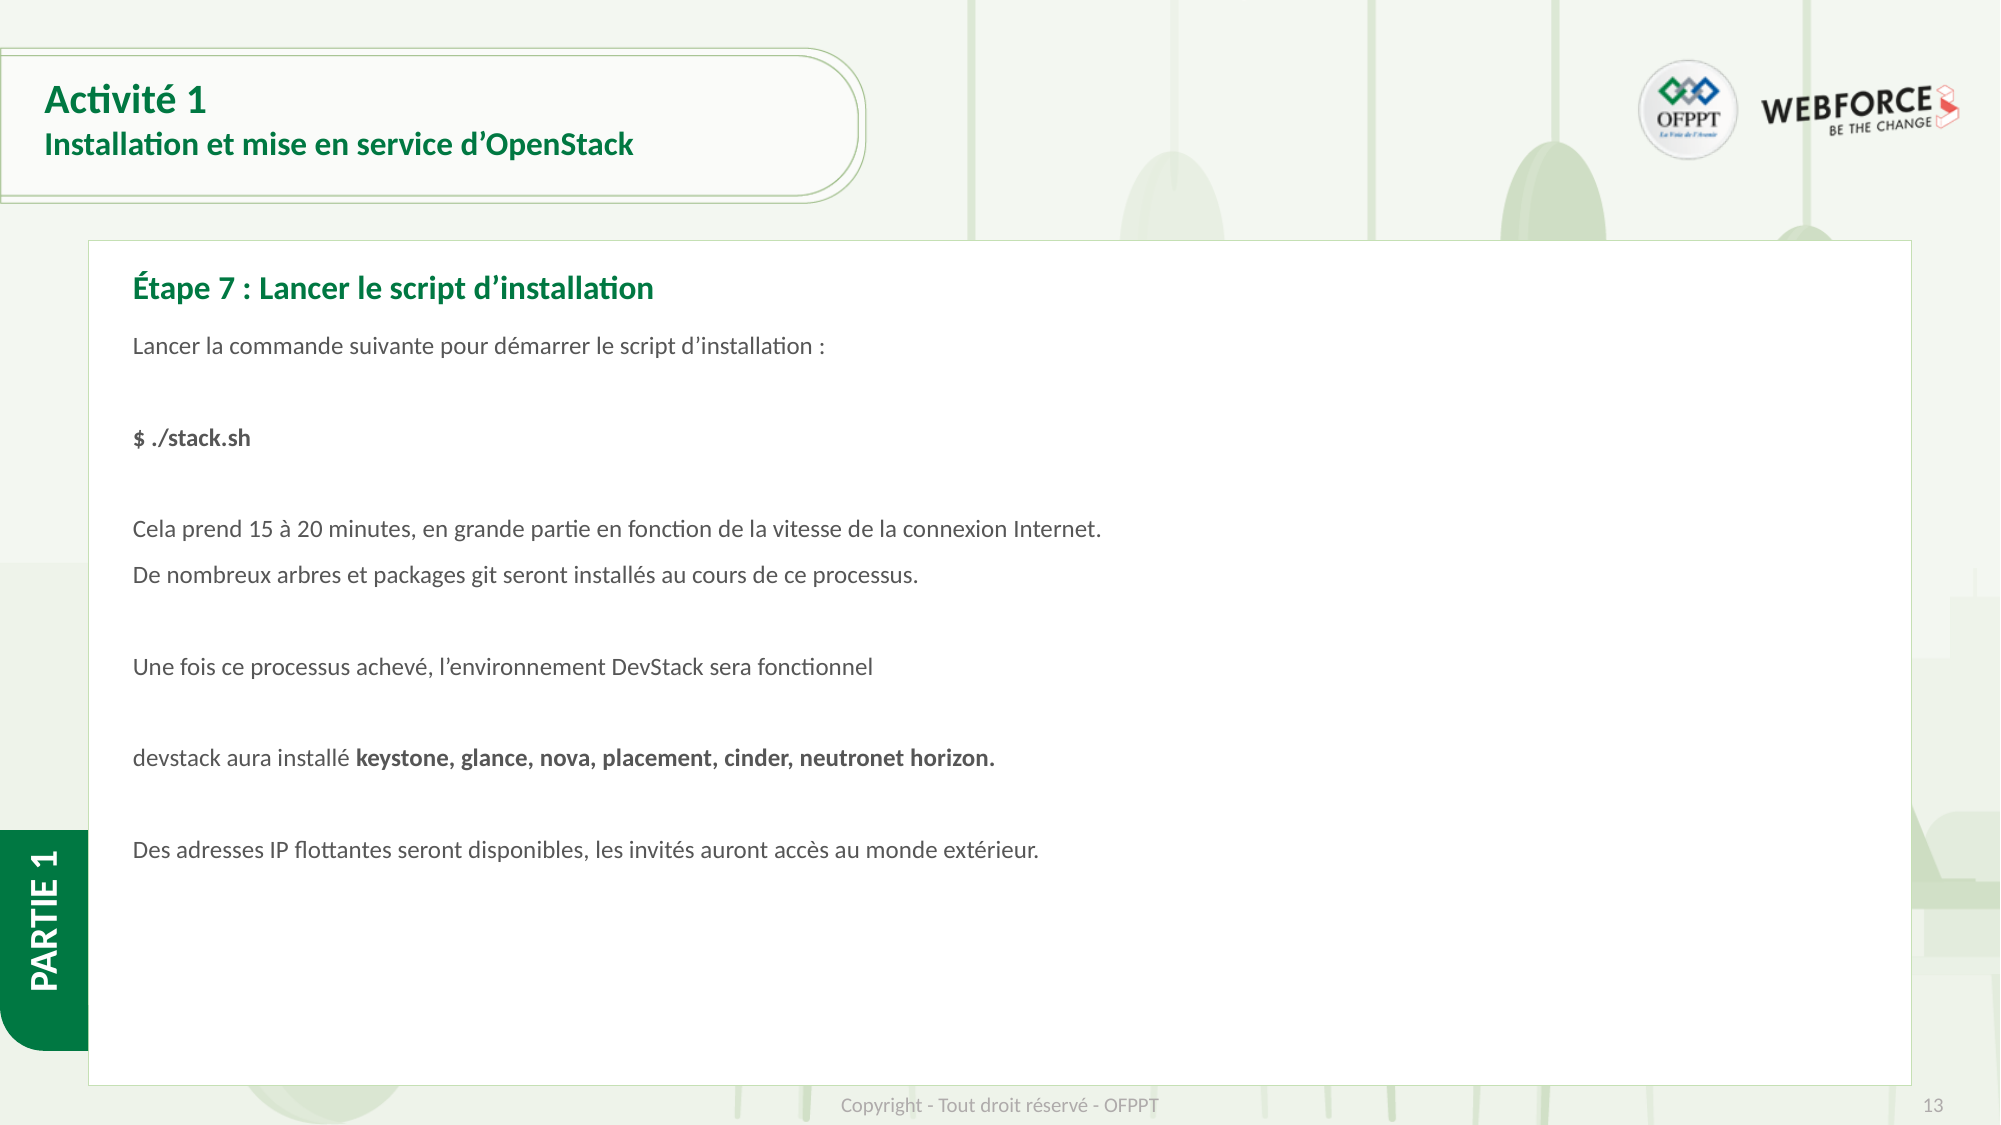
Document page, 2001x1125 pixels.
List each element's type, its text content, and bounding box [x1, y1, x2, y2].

list Étape 7 : Lancer le script d’installation [118, 265, 1881, 318]
list Installation et mise en service d’OpenStack [29, 119, 863, 192]
picture [1634, 56, 1743, 164]
title Activité 1 [29, 65, 863, 119]
picture [1754, 75, 1967, 145]
list Lancer la commande suivante pour démarrer le script d’installation : $ ./stack.sh Cela prend 15 à 20 minutes, en grande partie en fonction de la vitesse de la connexion Internet. De nombreux arbres et packages git seront installés au cours de ce processus. Une fois ce processus achevé, l’environnement DevStack sera fonctionnel devstack aura installé keystone, glance, nova, placement, cinder, neutronet horizon. Des adresses IP flottantes seront disponibles, les invités auront accès au monde extérieur. [118, 318, 1881, 1060]
